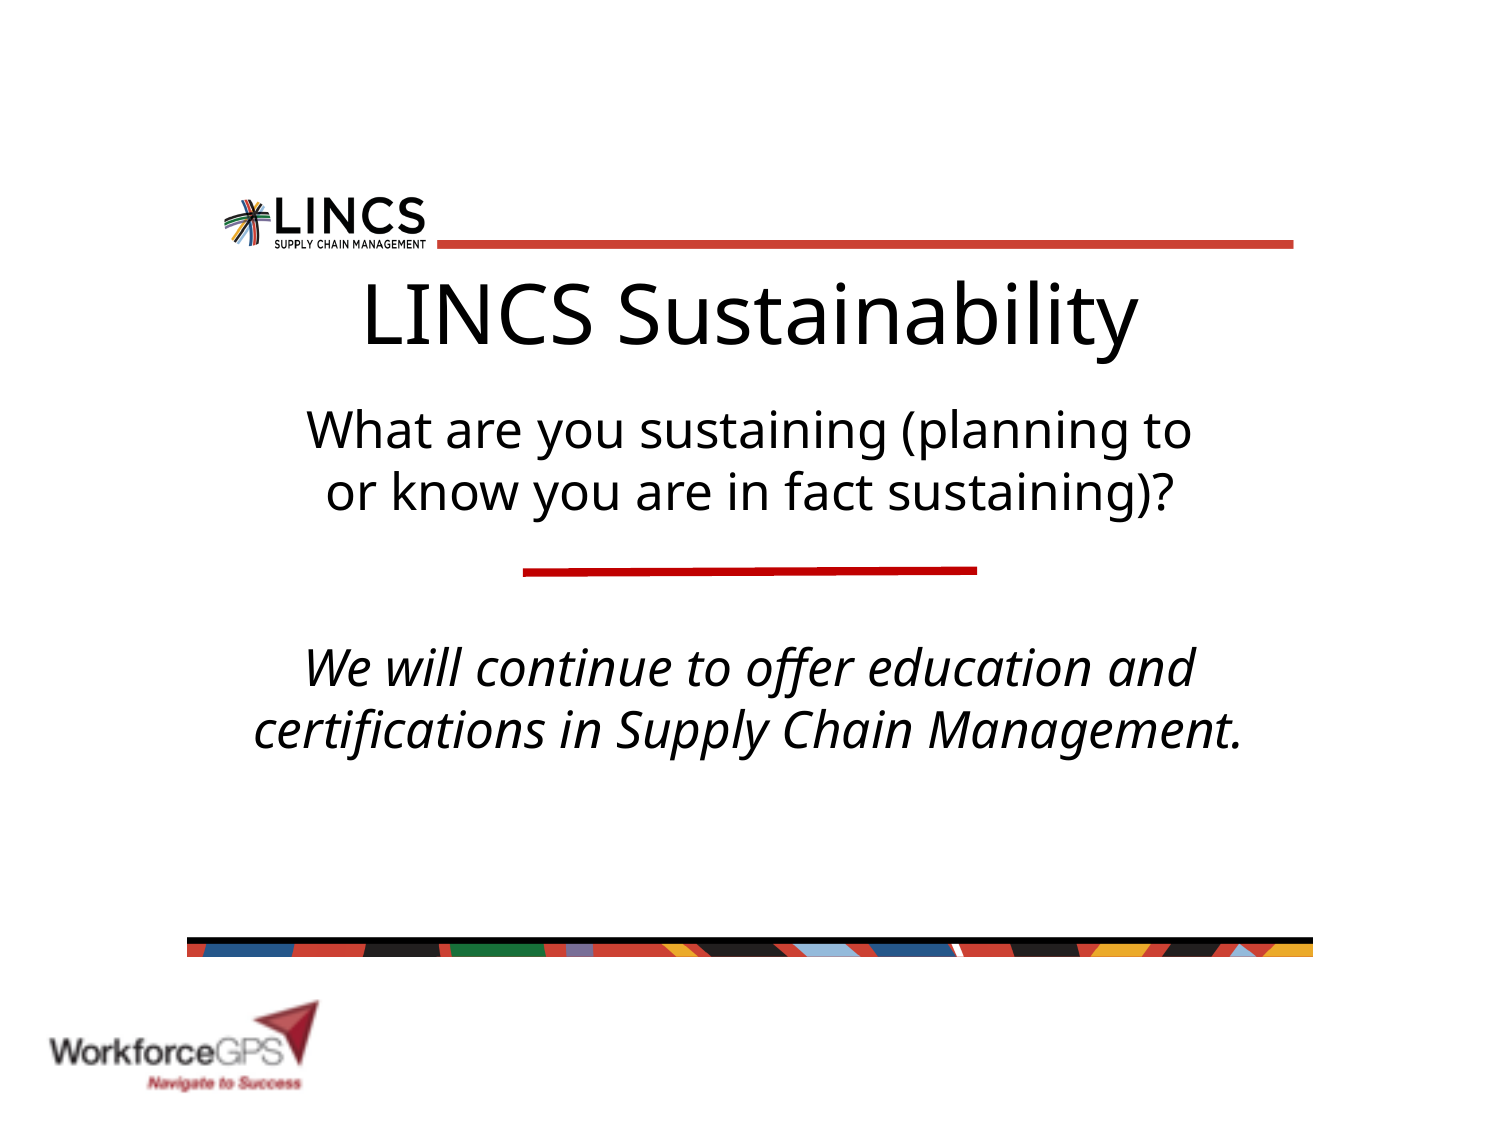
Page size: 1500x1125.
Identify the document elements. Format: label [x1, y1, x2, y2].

picture [187, 168, 1313, 957]
picture [29, 998, 368, 1104]
